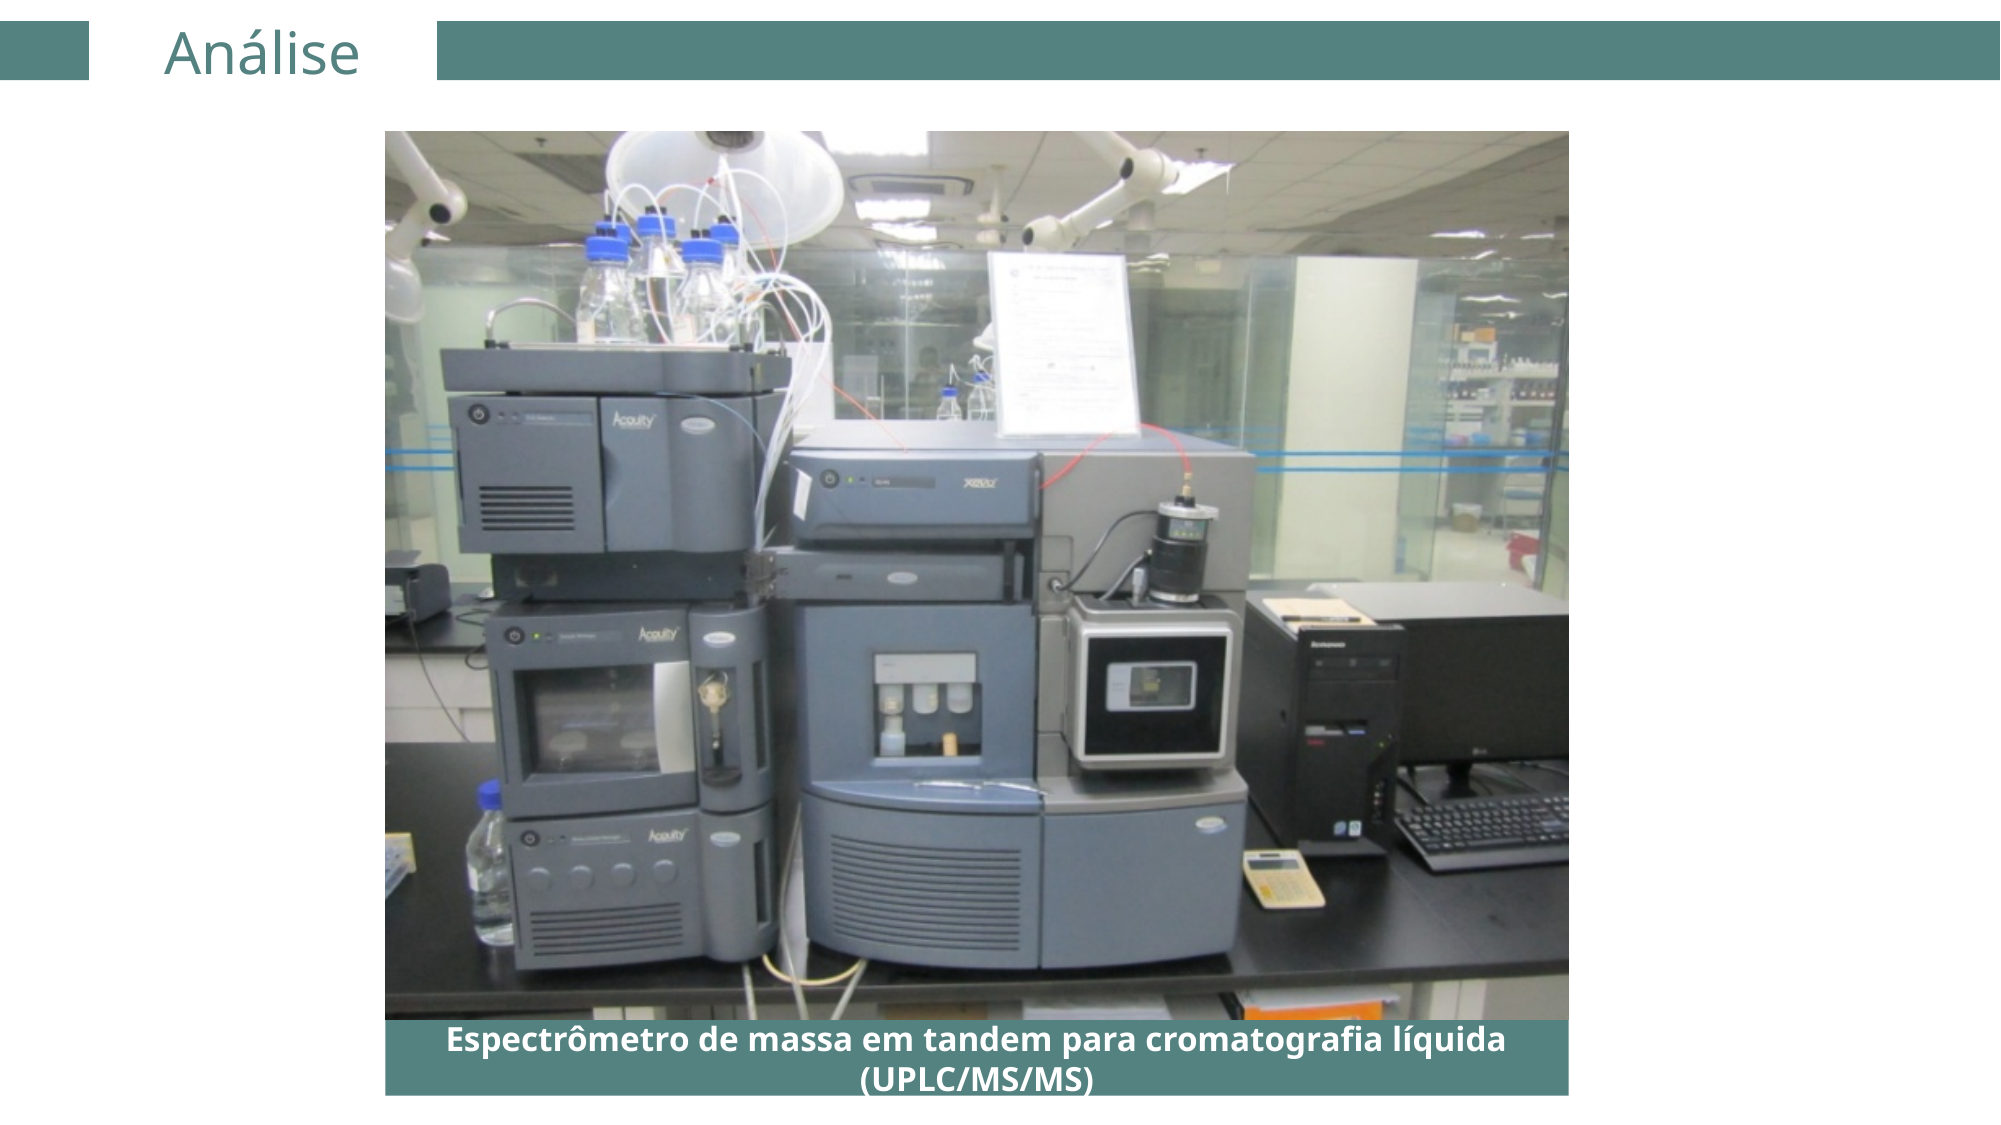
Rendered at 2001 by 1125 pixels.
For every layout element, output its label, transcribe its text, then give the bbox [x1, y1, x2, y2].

title Análise [146, 8, 380, 95]
picture [385, 131, 1569, 1020]
text_box Espectrômetro de massa em tandem para cromatografia líquida (UPLC/MS/MS) [384, 1019, 1570, 1097]
